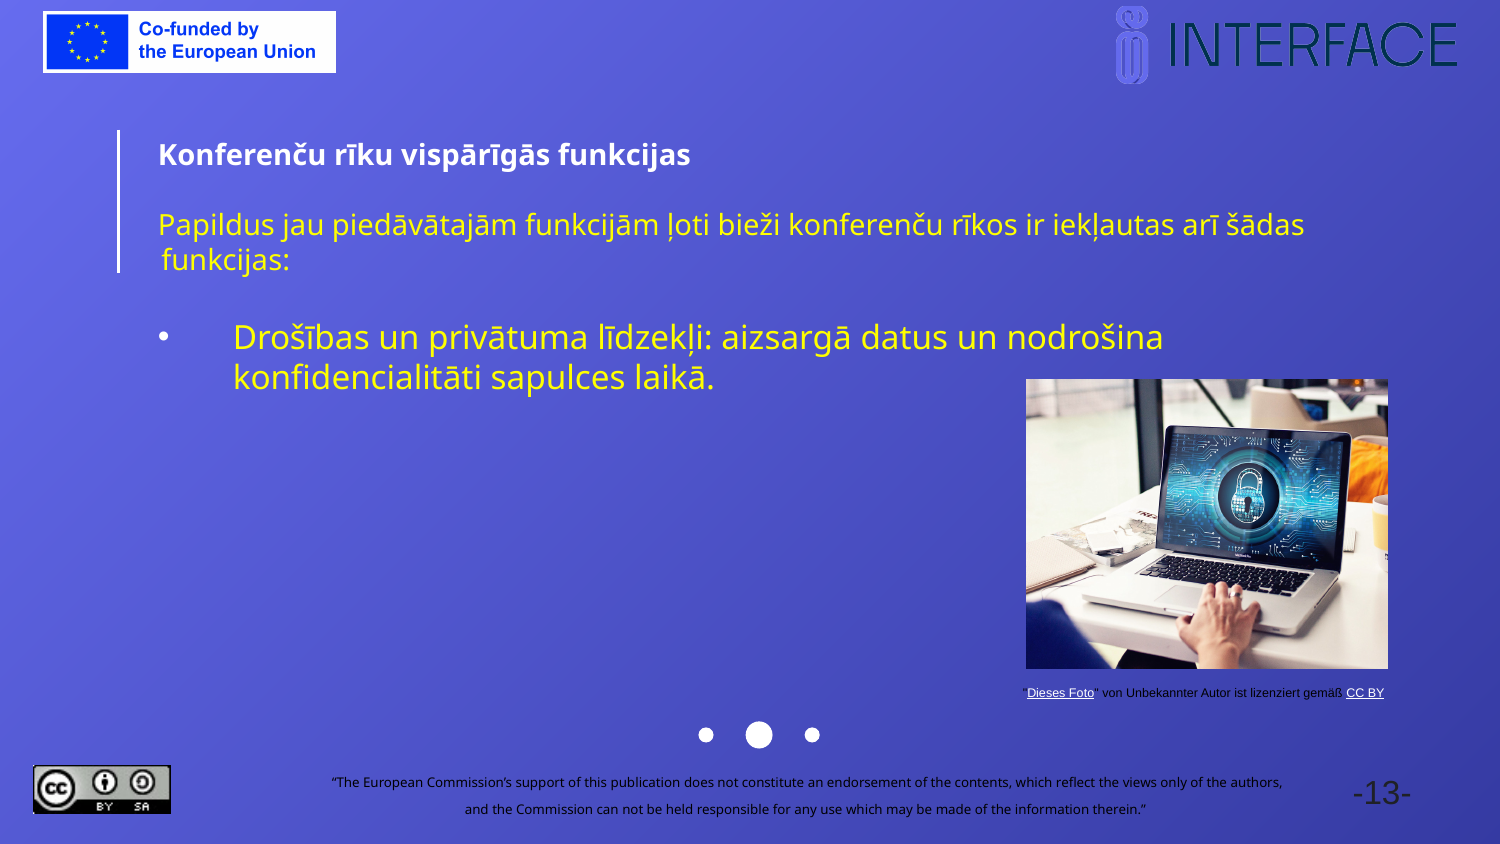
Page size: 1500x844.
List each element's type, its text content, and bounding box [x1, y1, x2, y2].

picture [1116, 6, 1457, 84]
picture [43, 11, 336, 73]
picture [1026, 379, 1389, 669]
subtitle Konferenču rīku vispārīgās funkcijas Papildus jau piedāvātajām funkcijām ļoti bieži konferenču rīkos ir iekļautas arī šādas funkcijas: Drošības un privātuma līdzekļi: aizsargā datus un nodrošina konfidencialitāti sapulces laikā. [124, 121, 1382, 620]
text_box [698, 727, 714, 743]
text_box "Dieses Foto" von Unbekannter Autor ist lizenziert gemäß CC BY [1008, 677, 1407, 707]
text_box [804, 727, 820, 743]
text_box [745, 721, 773, 749]
picture [33, 765, 171, 814]
